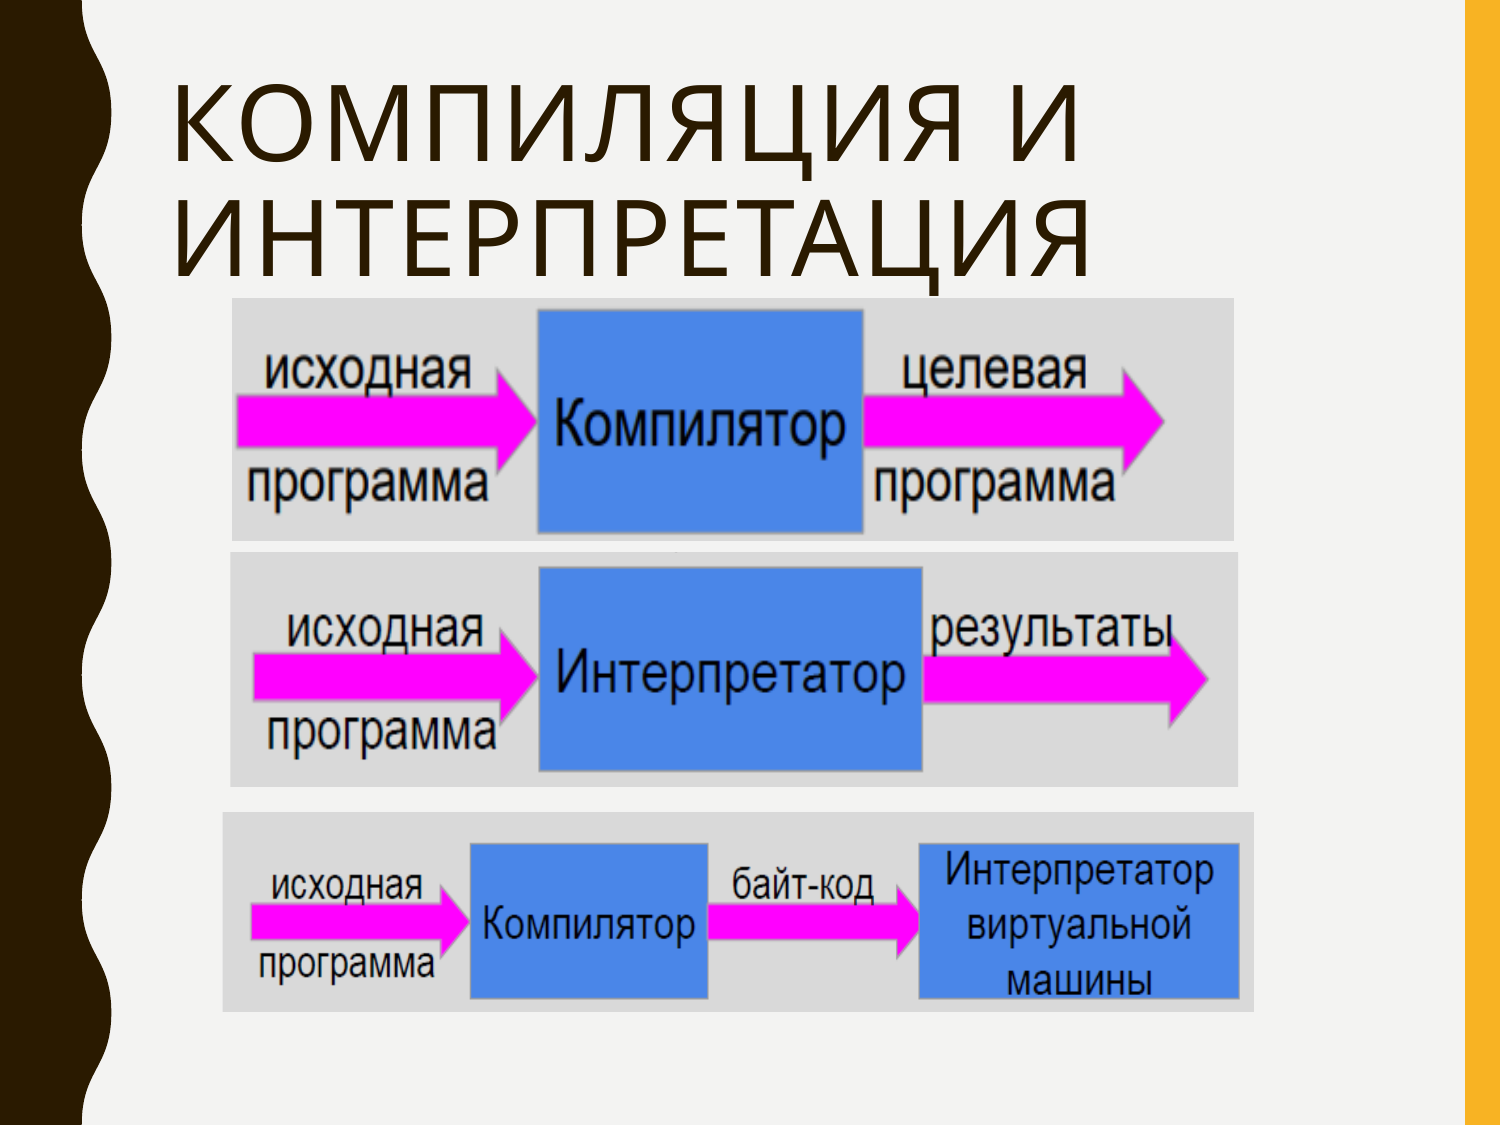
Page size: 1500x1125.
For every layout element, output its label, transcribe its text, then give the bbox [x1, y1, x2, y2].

picture [222, 812, 1254, 1012]
title Компиляция и интерпретация [154, 62, 1407, 308]
picture [230, 552, 1239, 787]
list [232, 298, 1234, 541]
